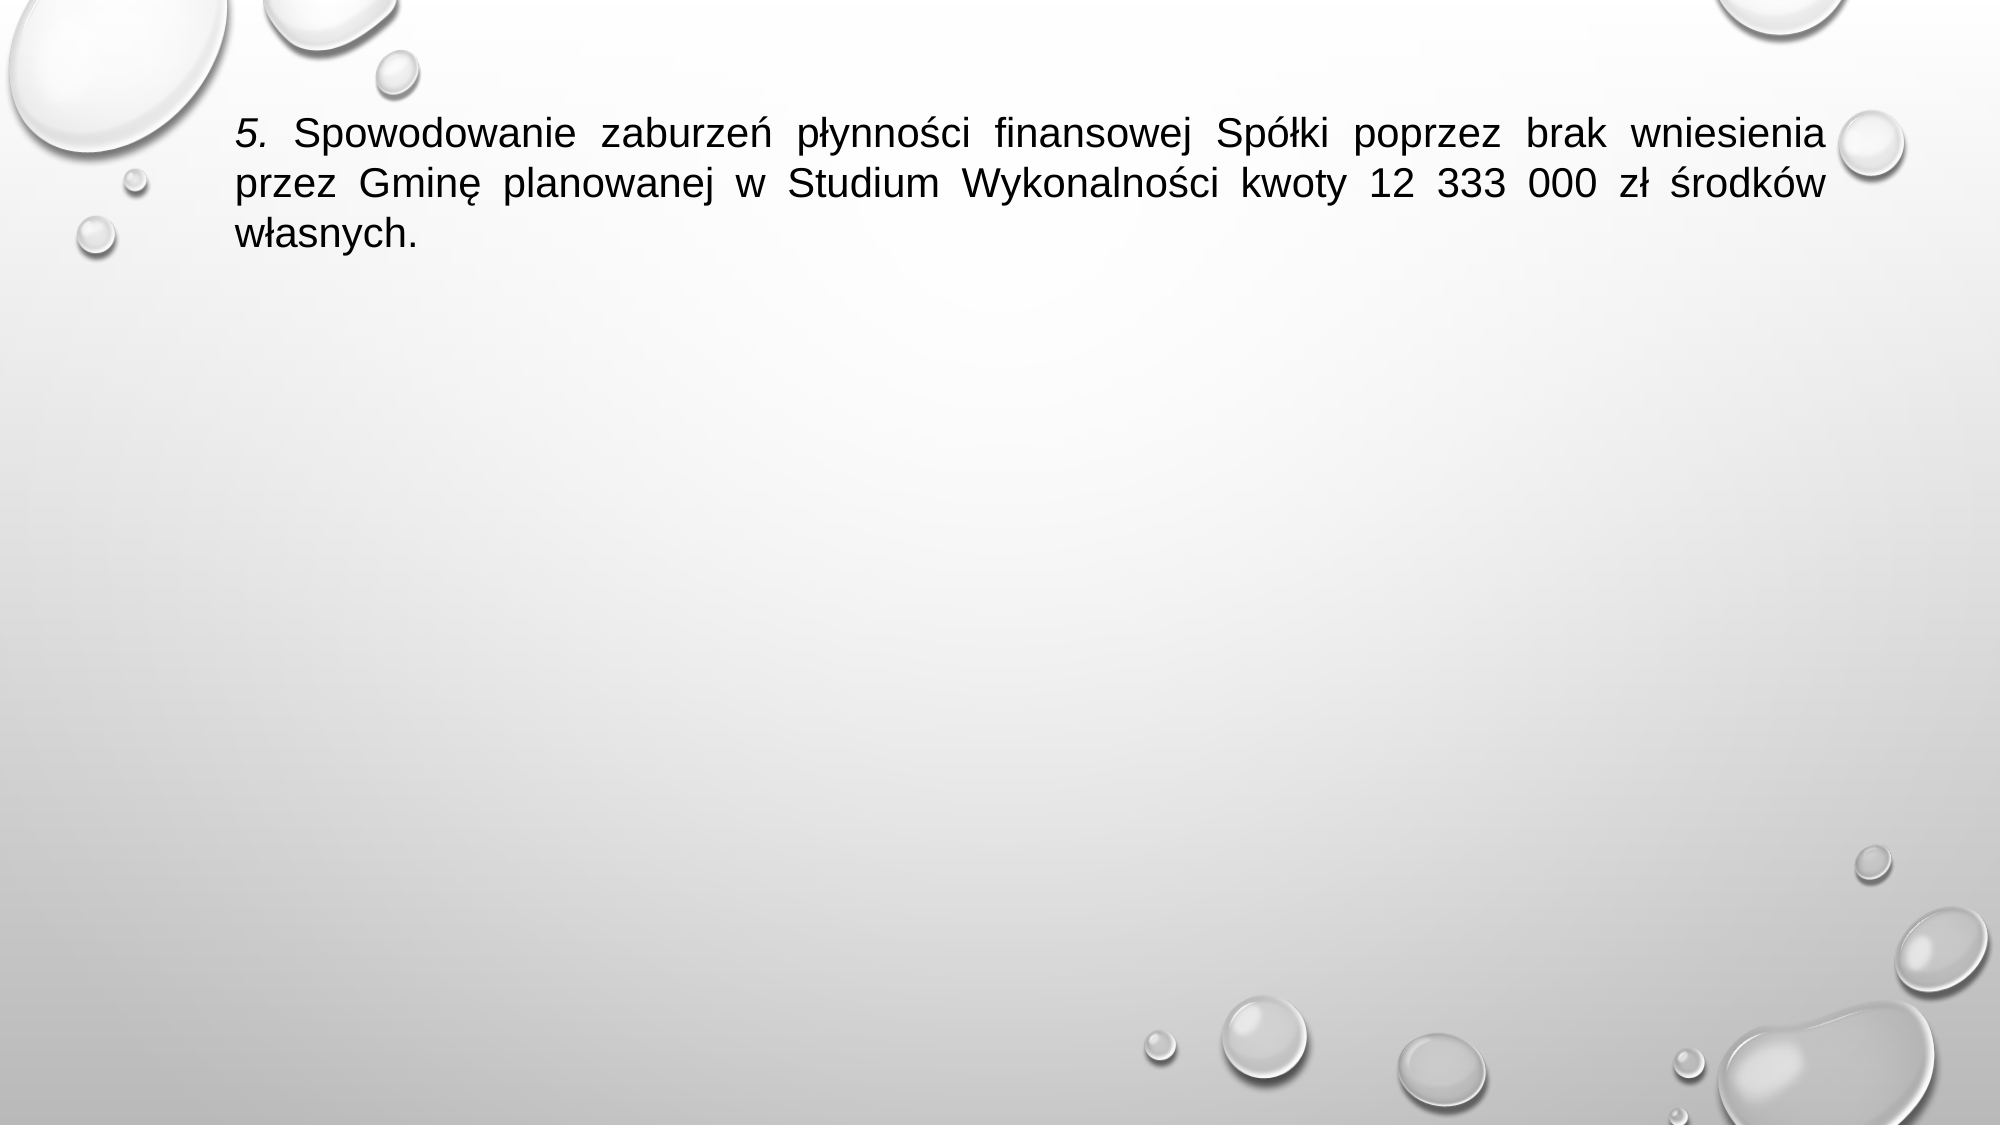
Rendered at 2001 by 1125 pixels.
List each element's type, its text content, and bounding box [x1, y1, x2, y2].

picture [0, 0, 2000, 1125]
text_box 5. Spowodowanie zaburzeń płynności finansowej Spółki poprzez brak wniesienia przez Gminę planowanej w Studium Wykonalności kwoty 12 333 000 zł środków własnych. [220, 98, 1842, 404]
